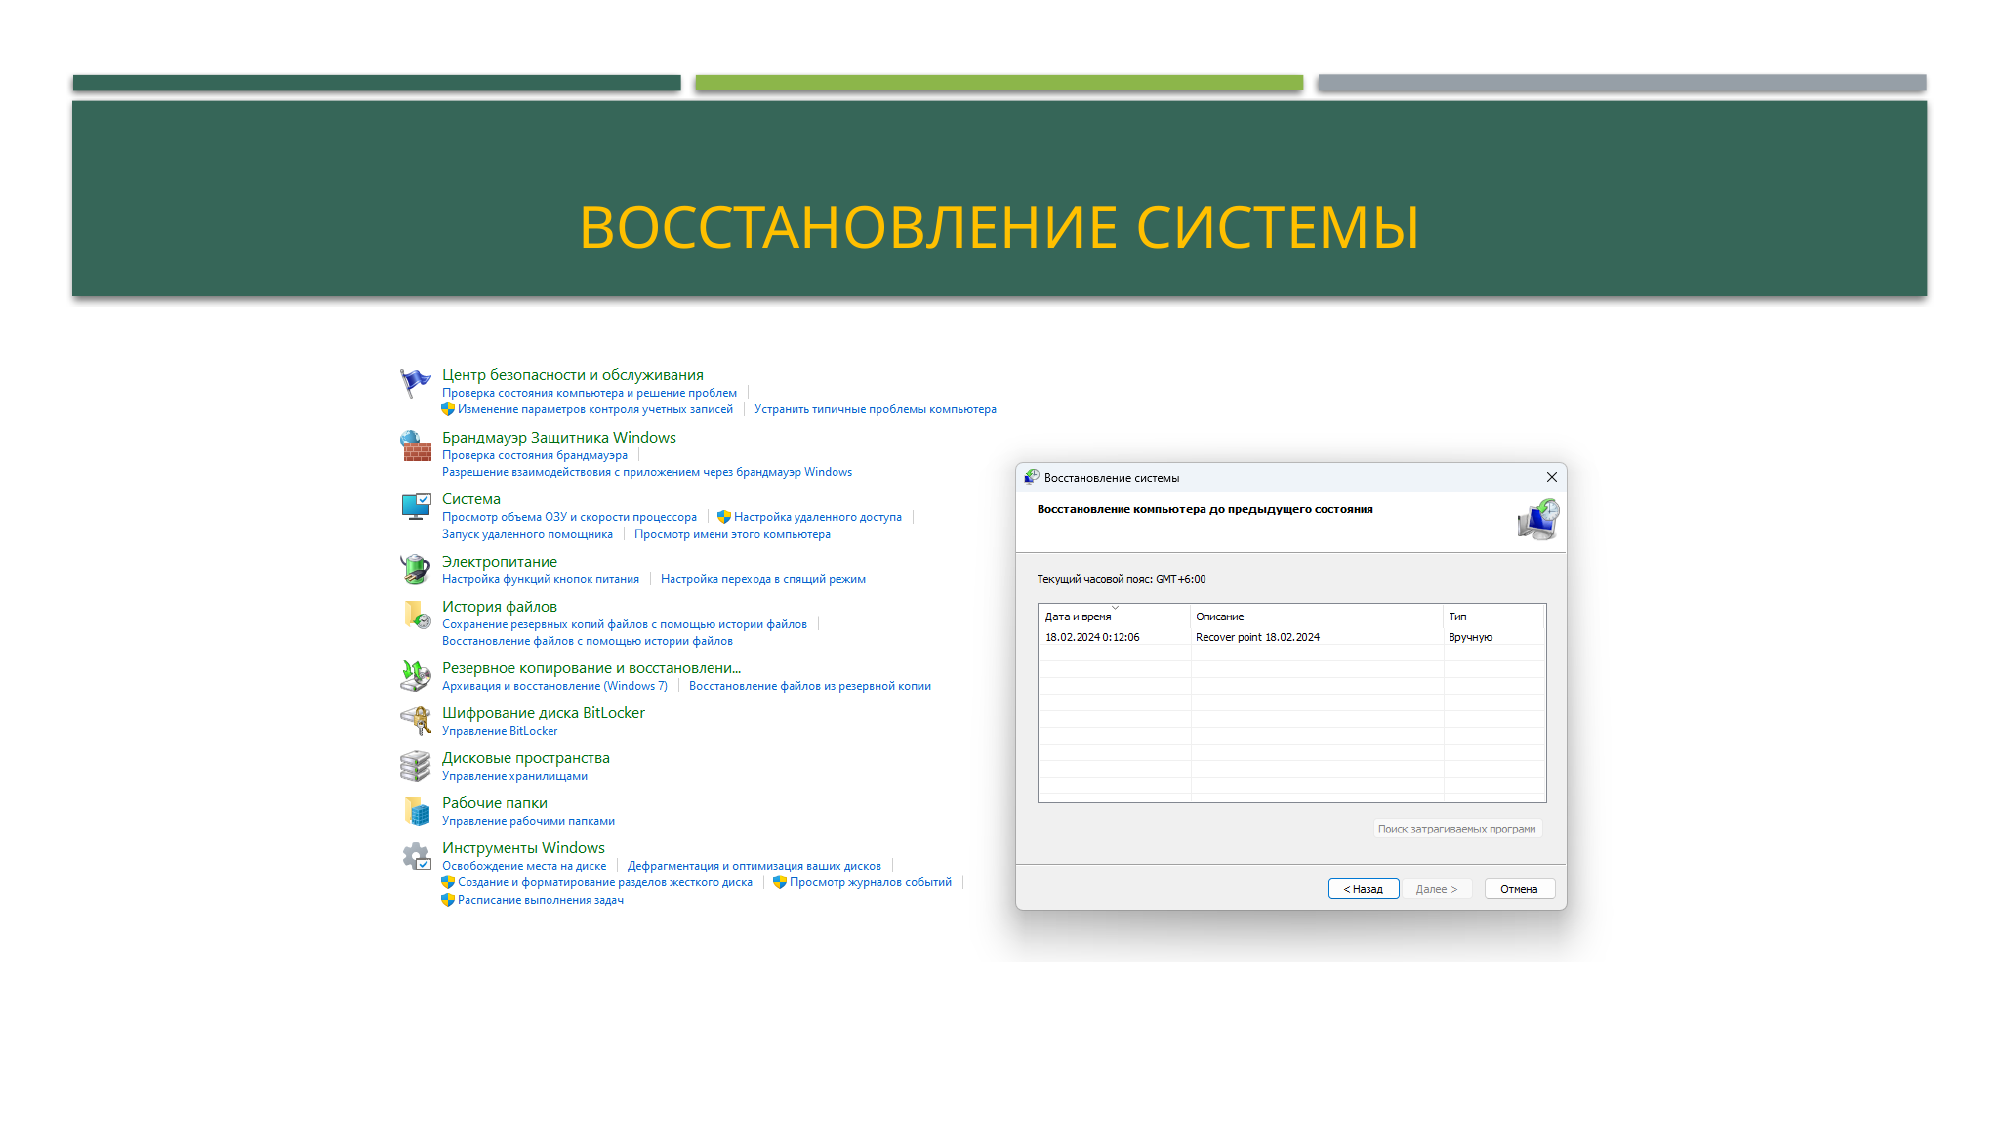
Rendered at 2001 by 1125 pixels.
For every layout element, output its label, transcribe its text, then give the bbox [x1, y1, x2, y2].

title Восстановление системы [95, 115, 1905, 268]
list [386, 357, 1614, 962]
